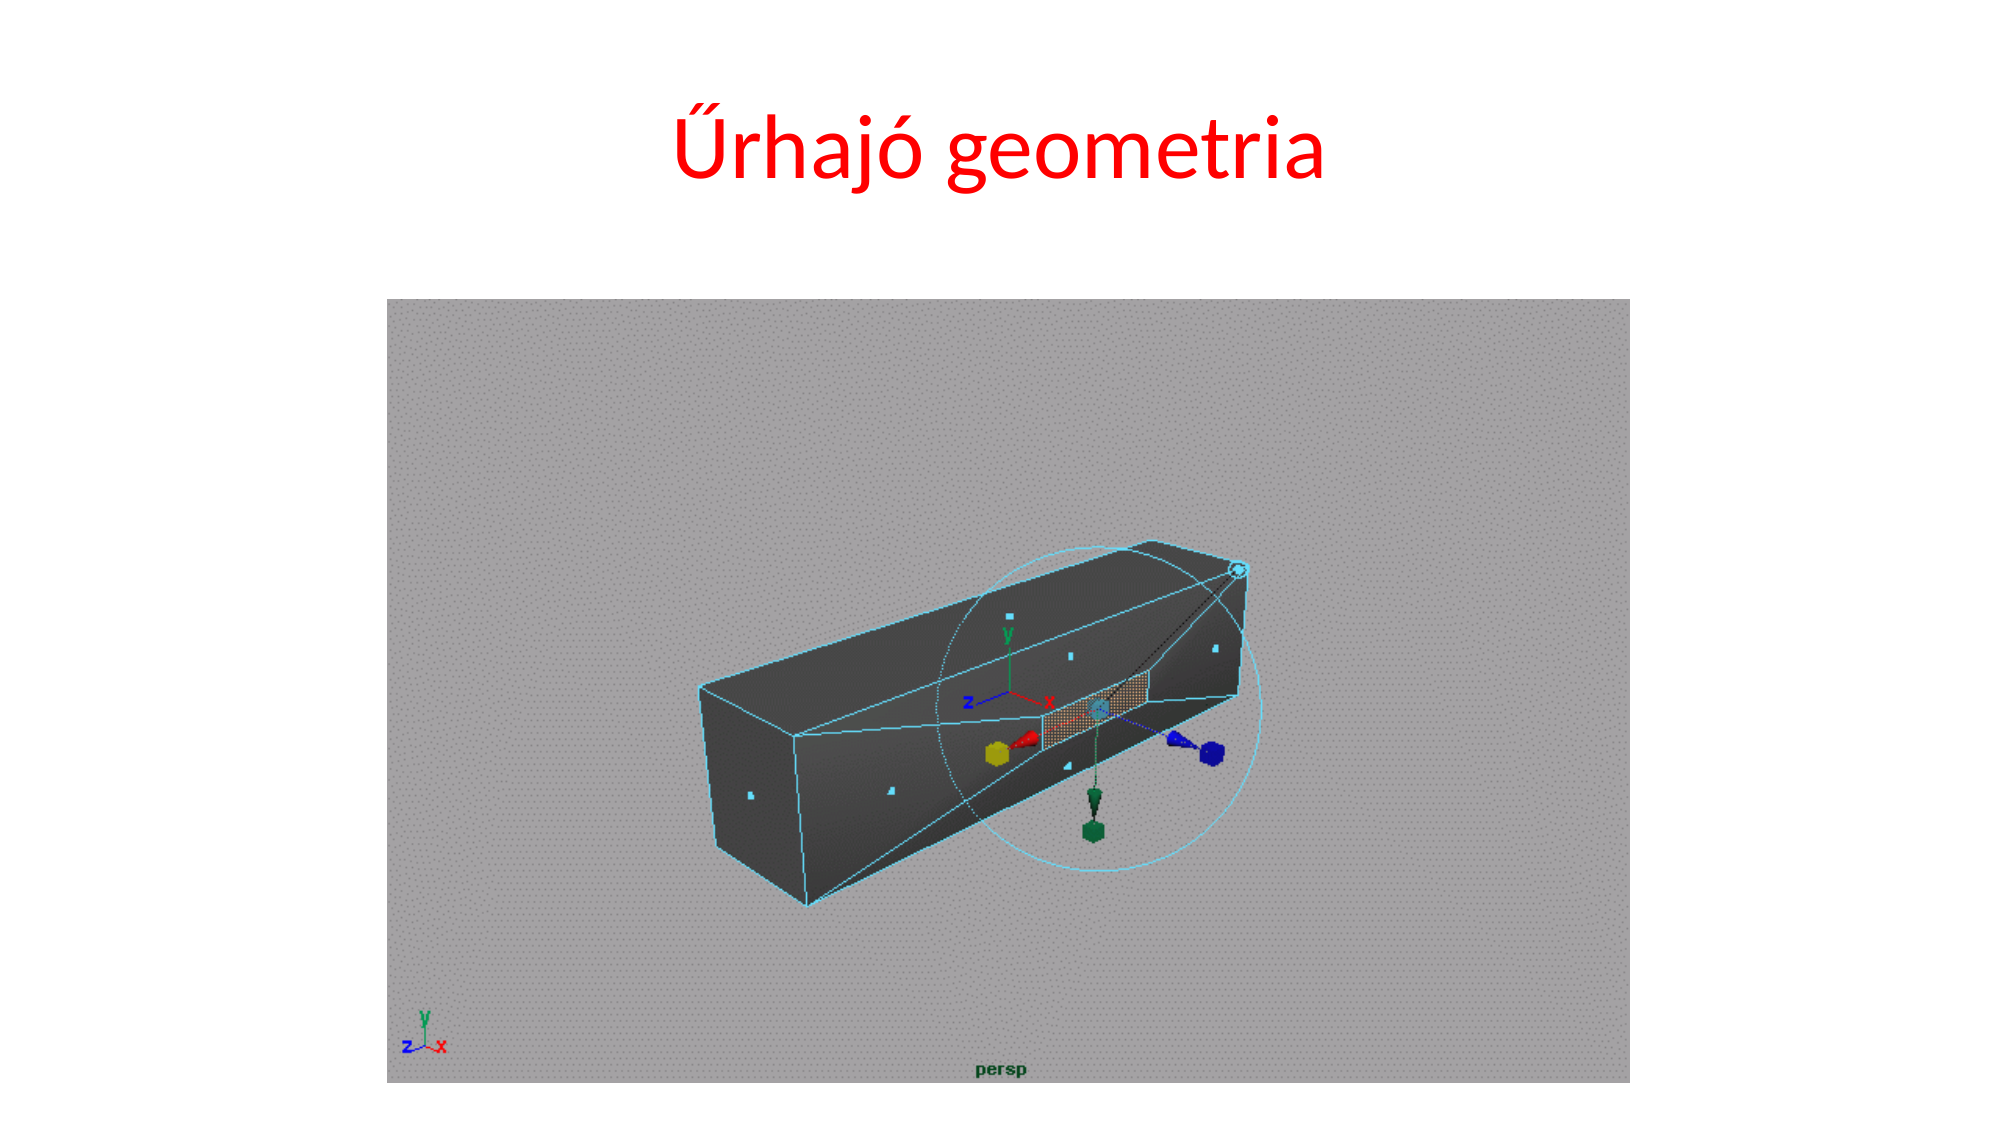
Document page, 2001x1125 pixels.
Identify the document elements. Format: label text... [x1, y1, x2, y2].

picture [387, 299, 1630, 1083]
text_box Űrhajó geometria [324, 79, 1675, 268]
